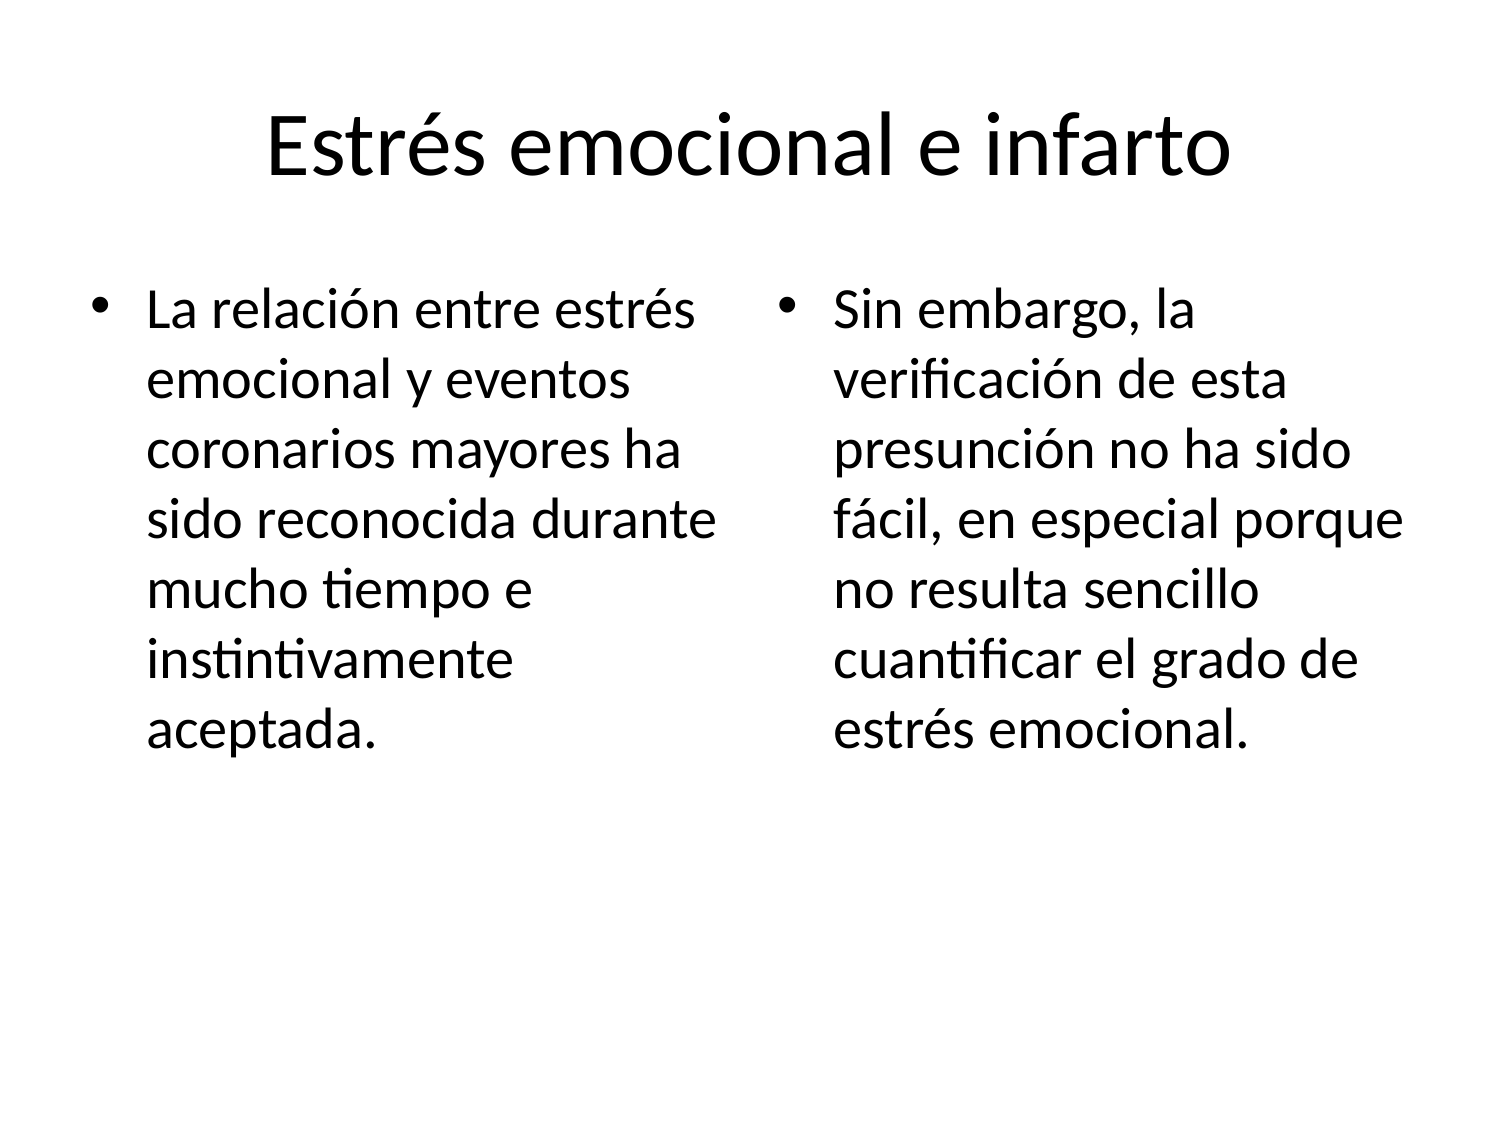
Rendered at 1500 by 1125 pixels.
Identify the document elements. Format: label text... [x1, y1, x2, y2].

list La relación entre estrés emocional y eventos coronarios mayores ha sido reconocida durante mucho tiempo e instintivamente aceptada. [75, 262, 738, 1005]
list Sin embargo, la verificación de esta presunción no ha sido fácil, en especial porque no resulta sencillo cuantificar el grado de estrés emocional. [762, 262, 1425, 1005]
title Estrés emocional e infarto [75, 45, 1425, 233]
